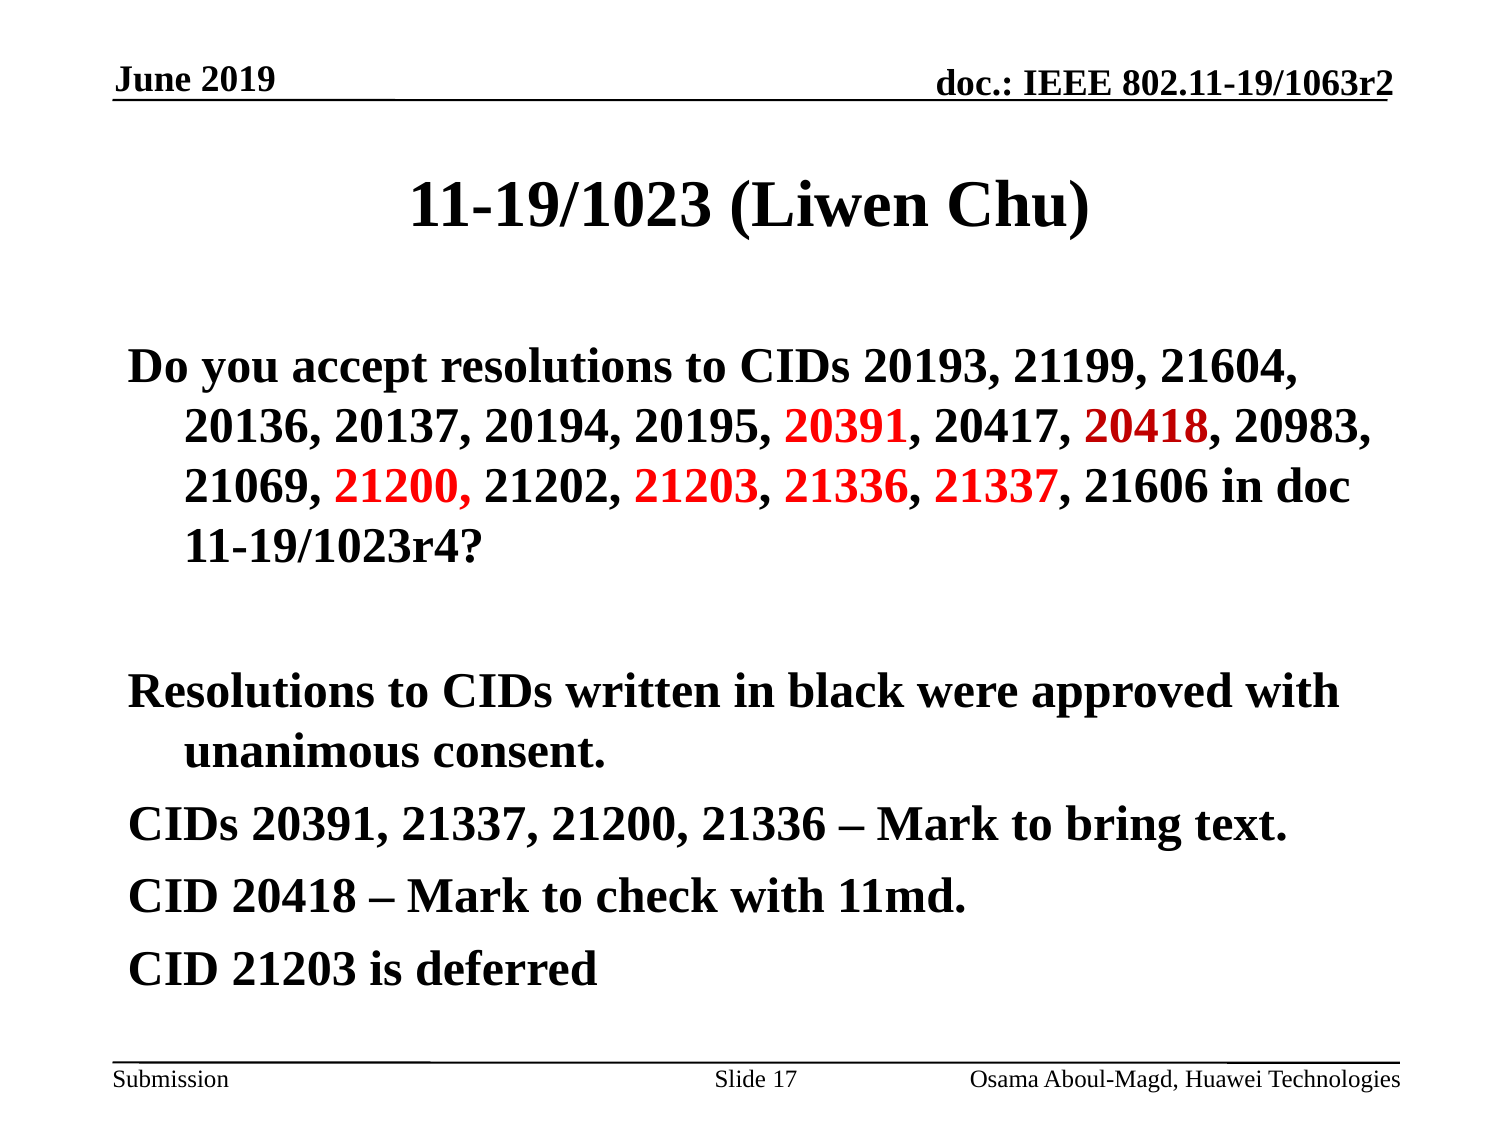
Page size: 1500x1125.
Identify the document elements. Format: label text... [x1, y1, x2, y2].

slide_number Slide 17 [712, 1061, 800, 1123]
list Do you accept resolutions to CIDs 20193, 21199, 21604, 20136, 20137, 20194, 20195, 20391, 20417, 20418, 20983, 21069, 21200, 21202, 21203, 21336, 21337, 21606 in doc 11-19/1023r4? Resolutions to CIDs written in black were approved with unanimous consent. CIDs 20391, 21337, 21200, 21336 – Mark to bring text. CID 20418 – Mark to check with 11md. CID 21203 is deferred [112, 324, 1388, 1000]
title 11-19/1023 (Liwen Chu) [112, 112, 1388, 288]
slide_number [114, 54, 423, 100]
footer Osama Aboul-Magd, Huawei Technologies [878, 1061, 1402, 1093]
